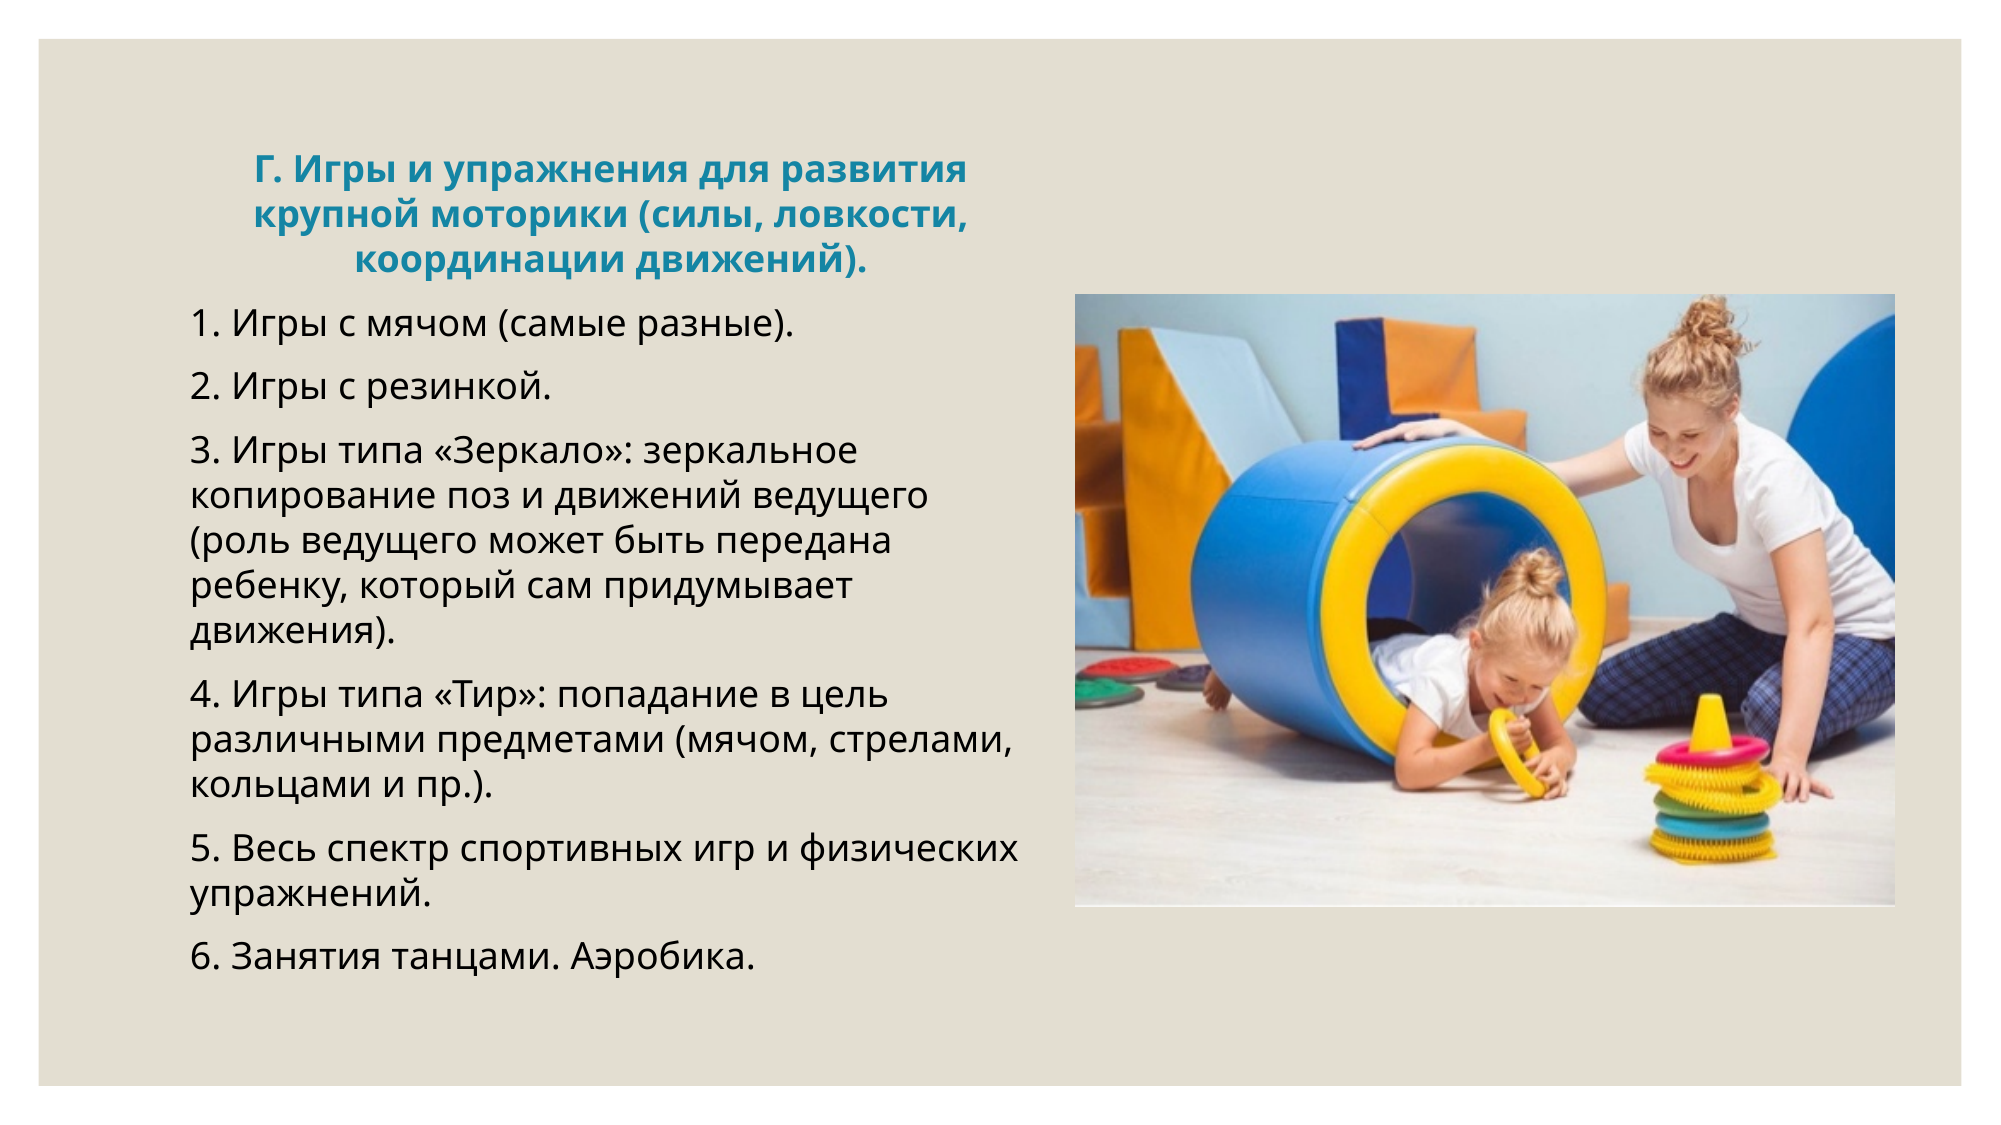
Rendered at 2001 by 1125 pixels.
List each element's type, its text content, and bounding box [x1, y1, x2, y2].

list Г. Игры и упражнения для развития крупной моторики (силы, ловкости, координации движений). 1. Игры с мячом (самые разные). 2. Игры с резинкой. 3. Игры типа «Зеркало»: зеркальное копирование поз и движений ведущего (роль ведущего может быть пере­дана ребенку, который сам придумывает движения). 4. Игры типа «Тир»: попадание в цель различными предметами (мячом, стрелами, кольцами и пр.). 5. Весь спектр спортивных игр и физических упраж­нений. 6. Занятия танцами. Аэробика. [174, 137, 1048, 990]
picture [1075, 294, 1895, 907]
